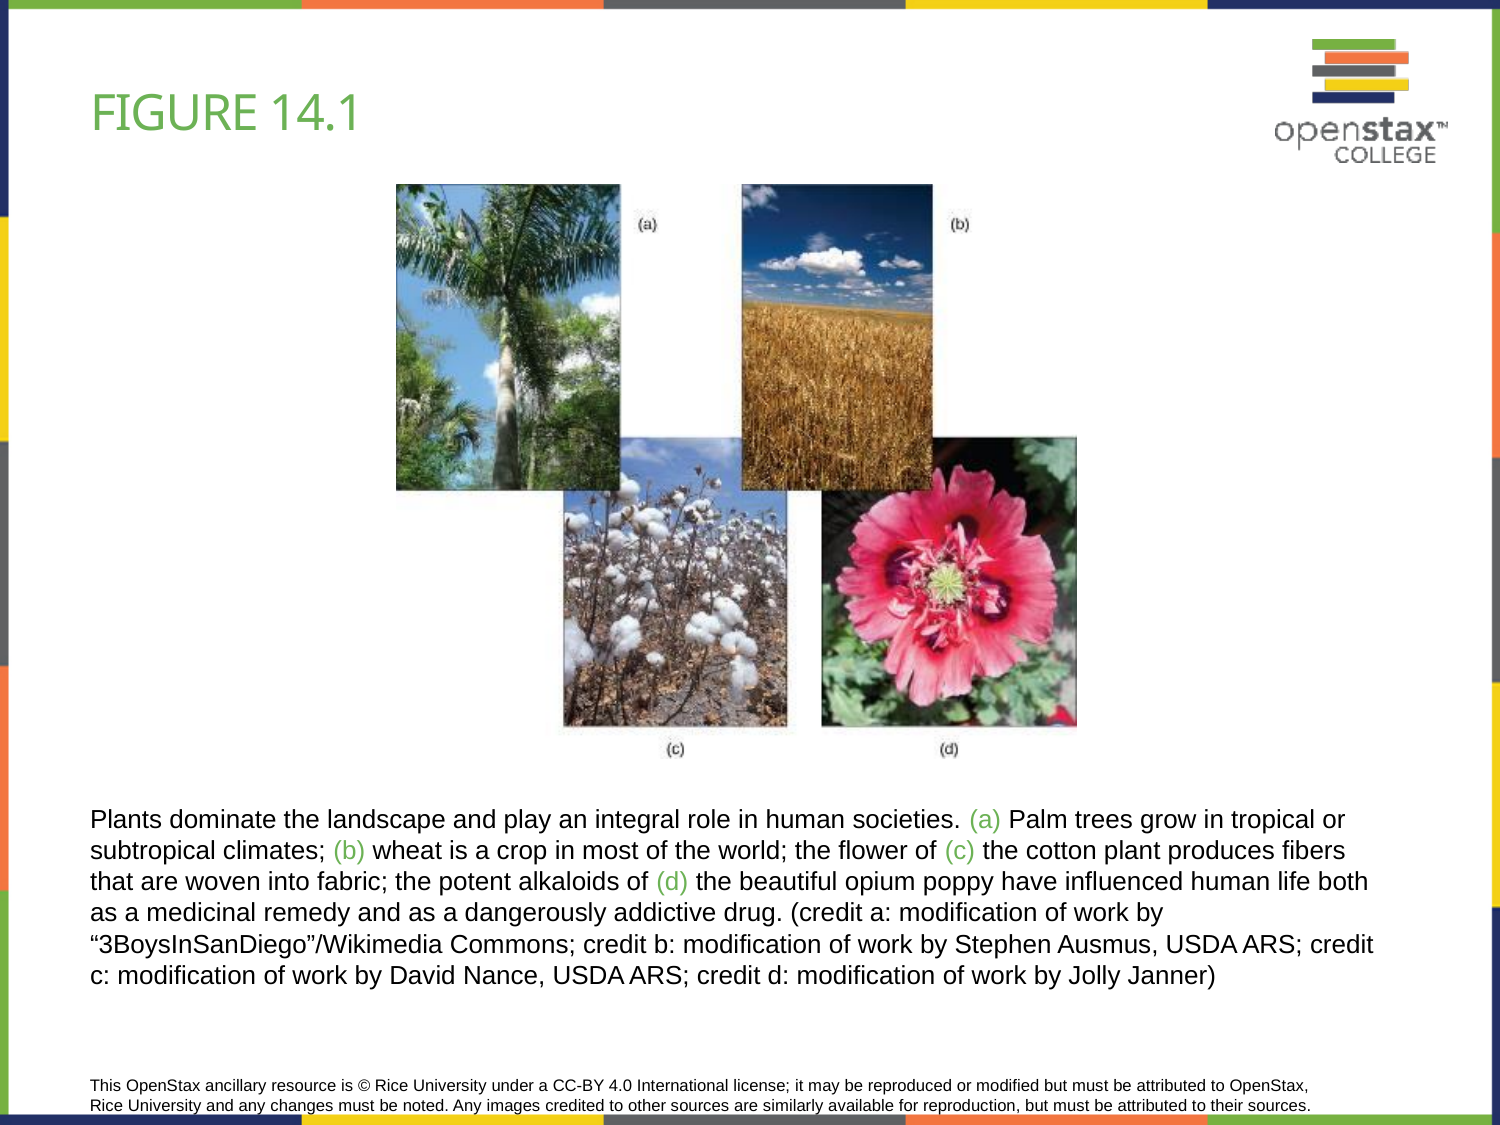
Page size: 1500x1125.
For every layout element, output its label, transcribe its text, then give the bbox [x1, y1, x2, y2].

picture [0, 0, 1500, 1125]
title Figure 14.1 [75, 39, 1274, 148]
text_box This OpenStax ancillary resource is © Rice University under a CC-BY 4.0 International license; it may be reproduced or modified but must be attributed to OpenStax, Rice University and any changes must be noted. Any images credited to other sources are similarly available for reproduction, but must be attributed to their sources. [75, 1067, 1336, 1114]
list Plants dominate the landscape and play an integral role in human societies. (a) Palm trees grow in tropical or subtropical climates; (b) wheat is a crop in most of the world; the flower of (c) the cotton plant produces fibers that are woven into fabric; the potent alkaloids of (d) the beautiful opium poppy have influenced human life both as a medicinal remedy and as a dangerously addictive drug. (credit a: modification of work by “3BoysInSanDiego”/Wikimedia Commons; credit b: modification of work by Stephen Ausmus, USDA ARS; credit c: modification of work by David Nance, USDA ARS; credit d: modification of work by Jolly Janner) [75, 794, 1398, 986]
